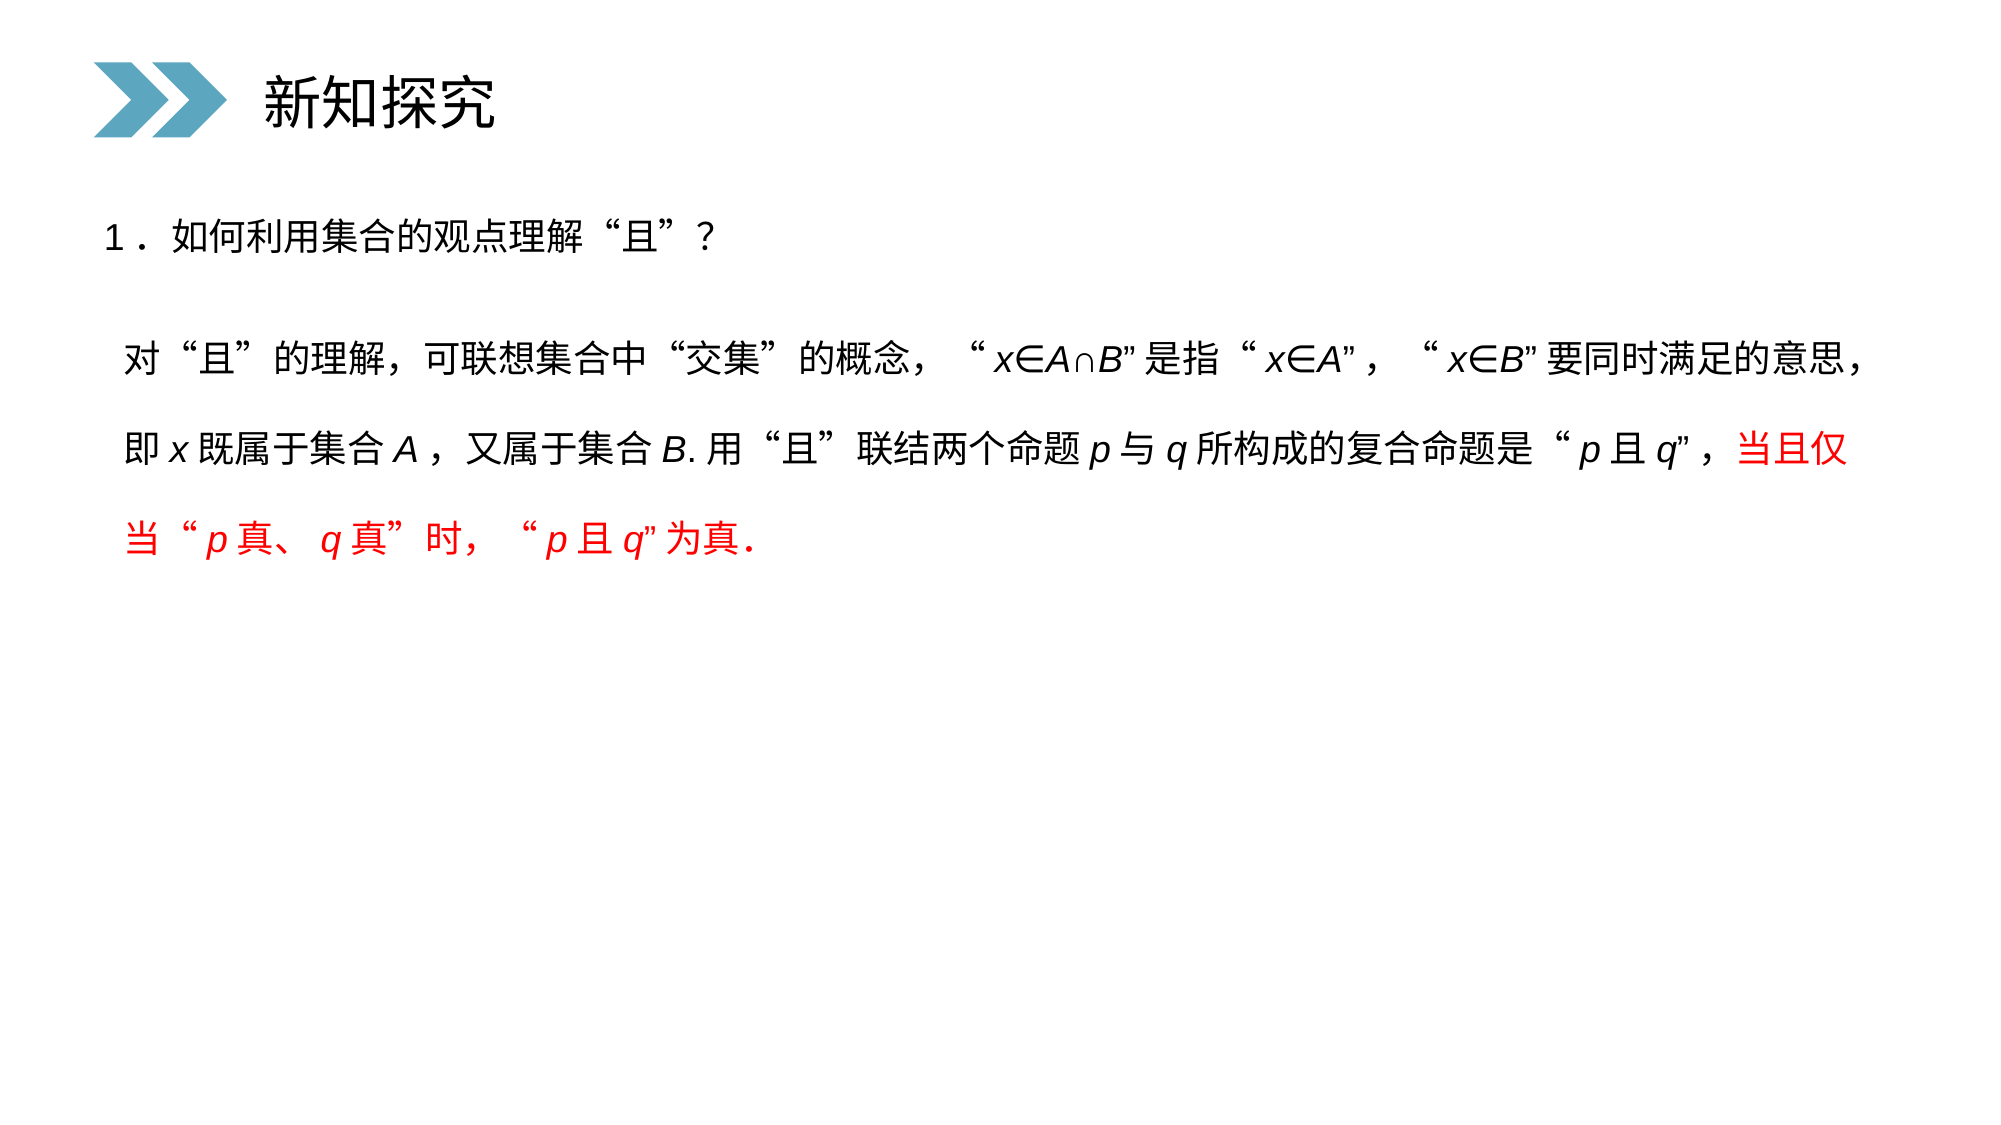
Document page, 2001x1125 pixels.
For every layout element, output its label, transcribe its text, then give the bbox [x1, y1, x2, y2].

text_box 新知探究 [248, 66, 1088, 137]
text_box 对“且”的理解，可联想集合中“交集”的概念，“x∈A∩B”是指“x∈A”，“x∈B”要同时满足的意思，即x既属于集合A，又属于集合B.用“且”联结两个命题p与q所构成的复合命题是“p且q”，当且仅当“p真、q真”时，“p且q”为真． [108, 282, 1890, 568]
text_box 1．如何利用集合的观点理解“且”？ [0, 205, 1023, 266]
